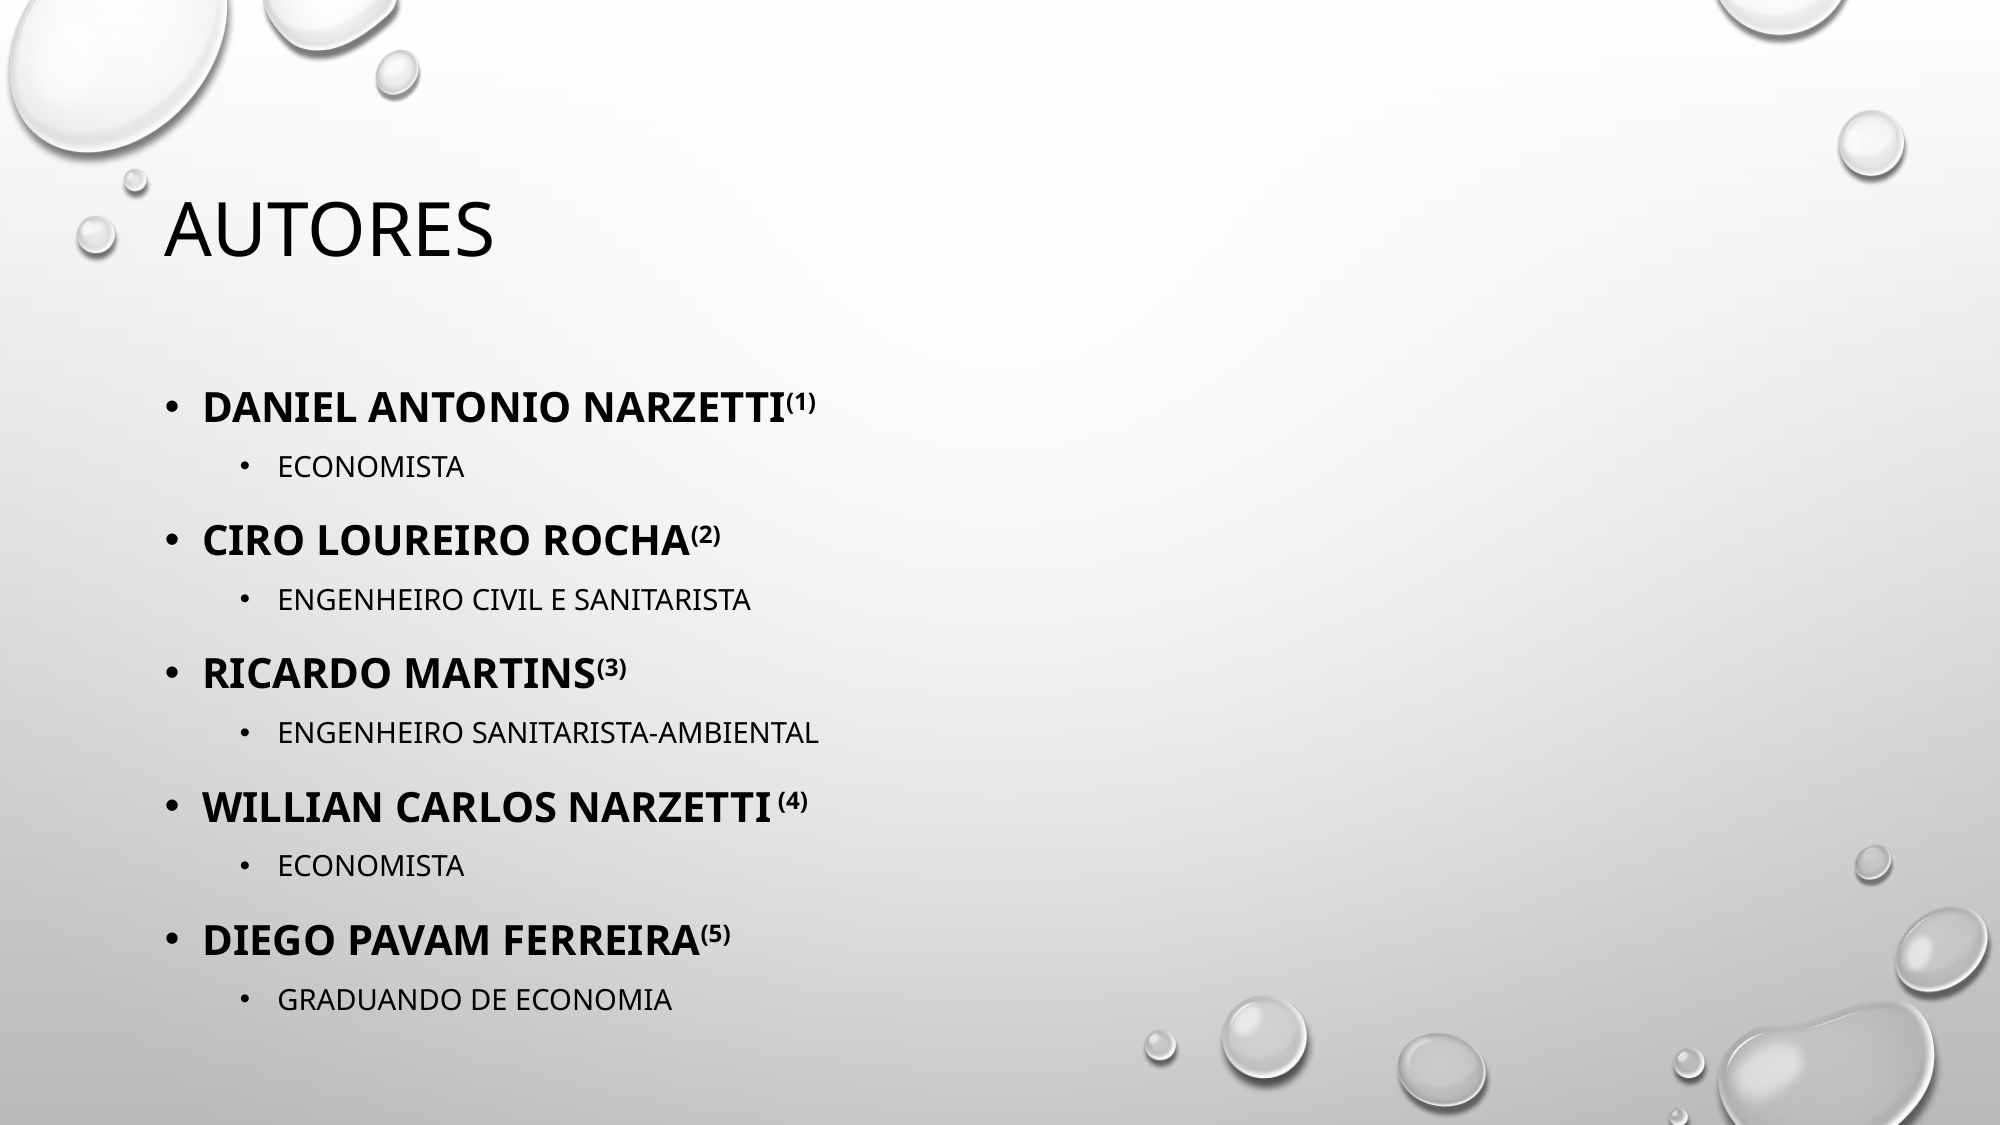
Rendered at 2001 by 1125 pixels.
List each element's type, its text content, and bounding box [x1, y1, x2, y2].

title Autores [149, 101, 1851, 364]
picture [0, 0, 2000, 1125]
list Daniel Antonio Narzetti(1) Economista Ciro Loureiro Rocha(2) Engenheiro Civil e Sanitarista Ricardo Martins(3) Engenheiro Sanitarista-Ambiental Willian Carlos Narzetti (4) Economista Diego Pavam Ferreira(5) Graduando de Economia [149, 363, 1850, 950]
